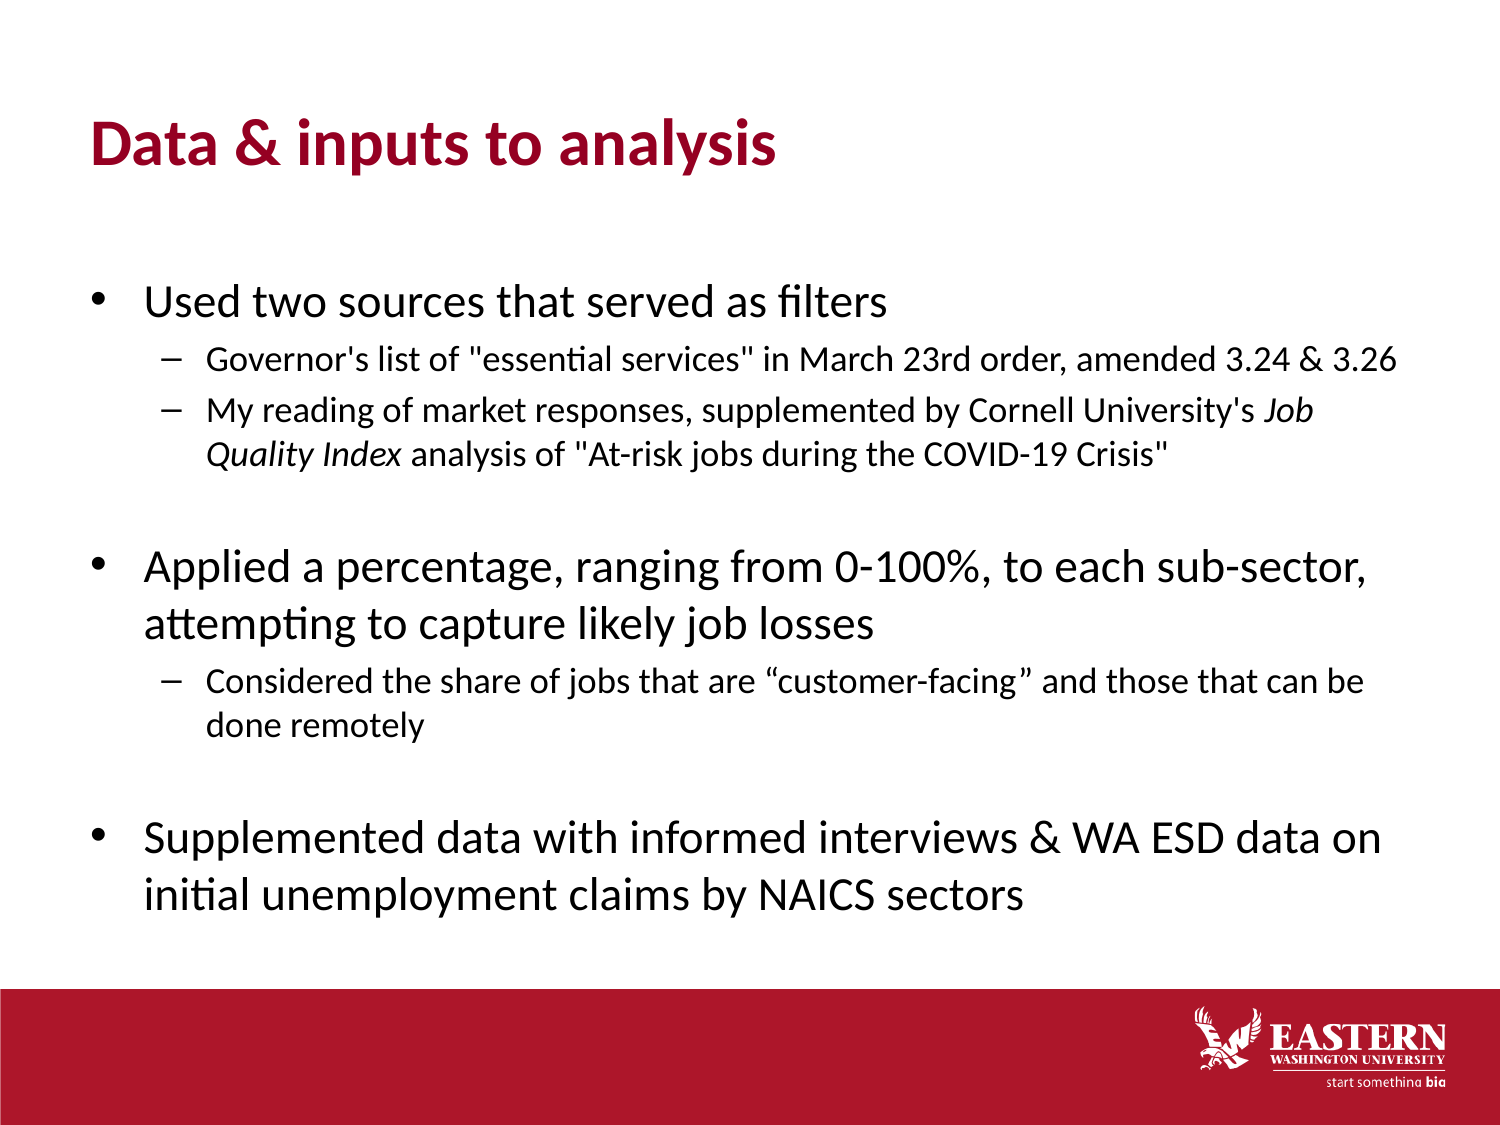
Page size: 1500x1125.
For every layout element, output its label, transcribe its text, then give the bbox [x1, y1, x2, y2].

list Used two sources that served as filters Governor's list of "essential services" in March 23rd order, amended 3.24 & 3.26 My reading of market responses, supplemented by Cornell University's Job Quality Index analysis of "At-risk jobs during the COVID-19 Crisis" Applied a percentage, ranging from 0-100%, to each sub-sector, attempting to capture likely job losses Considered the share of jobs that are “customer-facing” and those that can be done remotely Supplemented data with informed interviews & WA ESD data on initial unemployment claims by NAICS sectors [75, 262, 1425, 961]
title Data & inputs to analysis [75, 45, 1425, 233]
